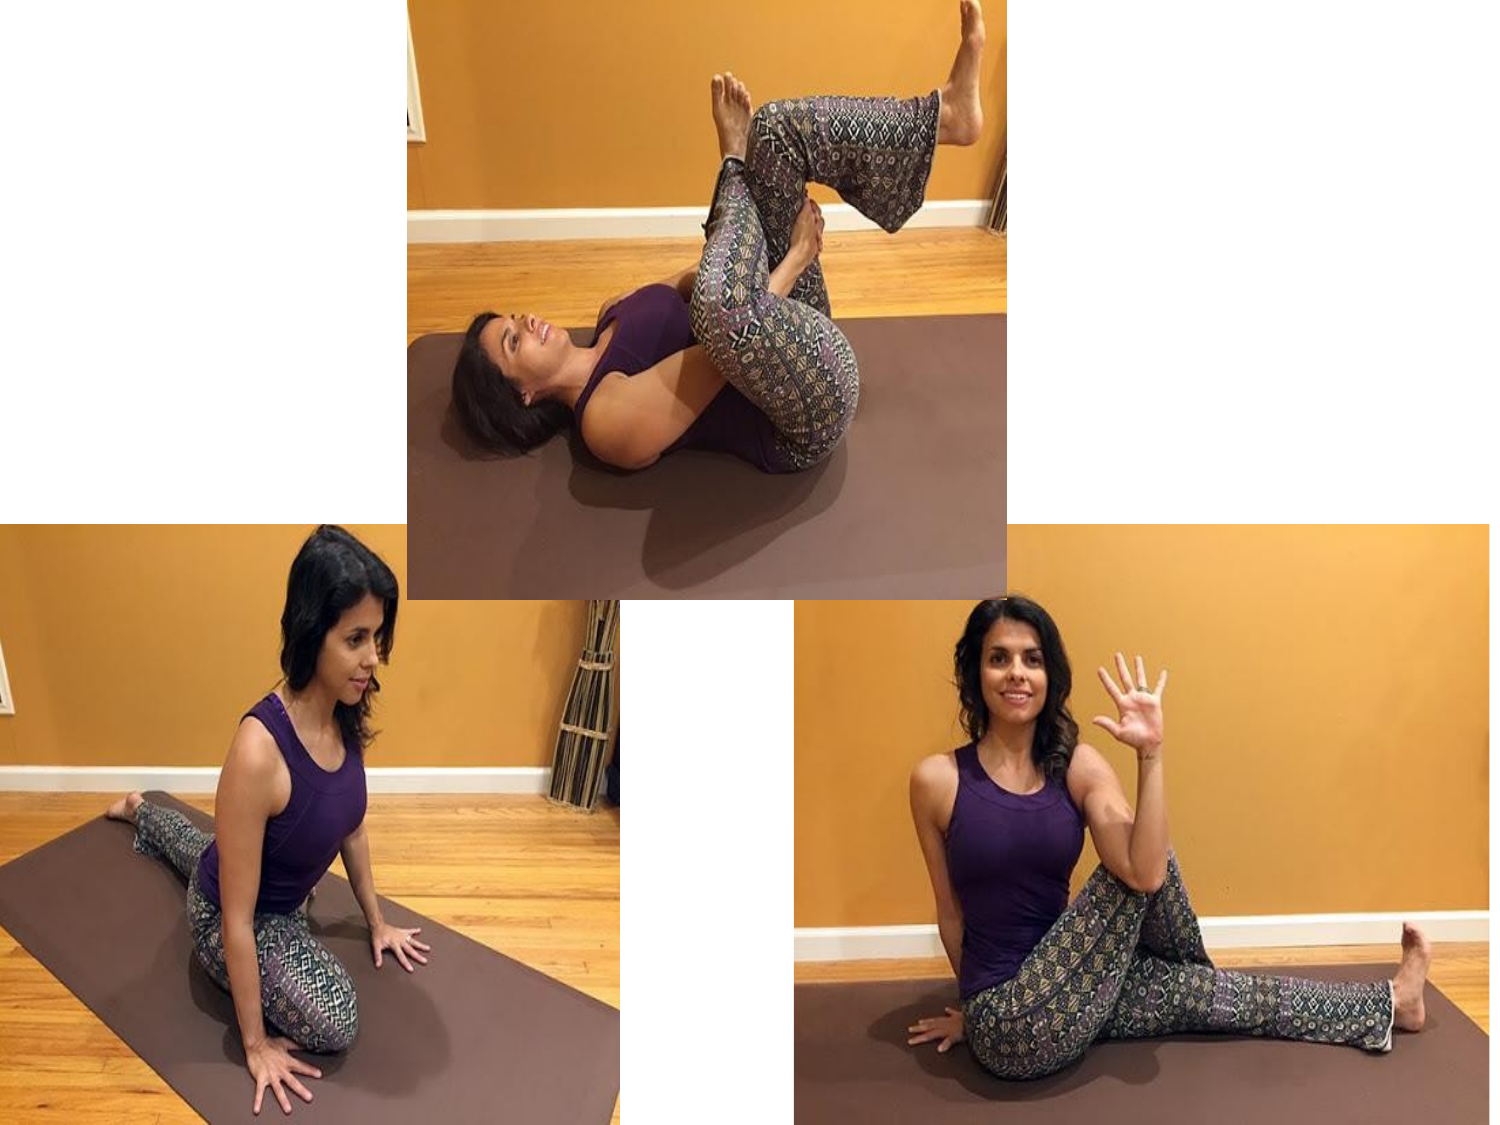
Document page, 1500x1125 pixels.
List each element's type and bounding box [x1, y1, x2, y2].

text_box [1012, 524, 1490, 1125]
text_box [0, 0, 1008, 1125]
